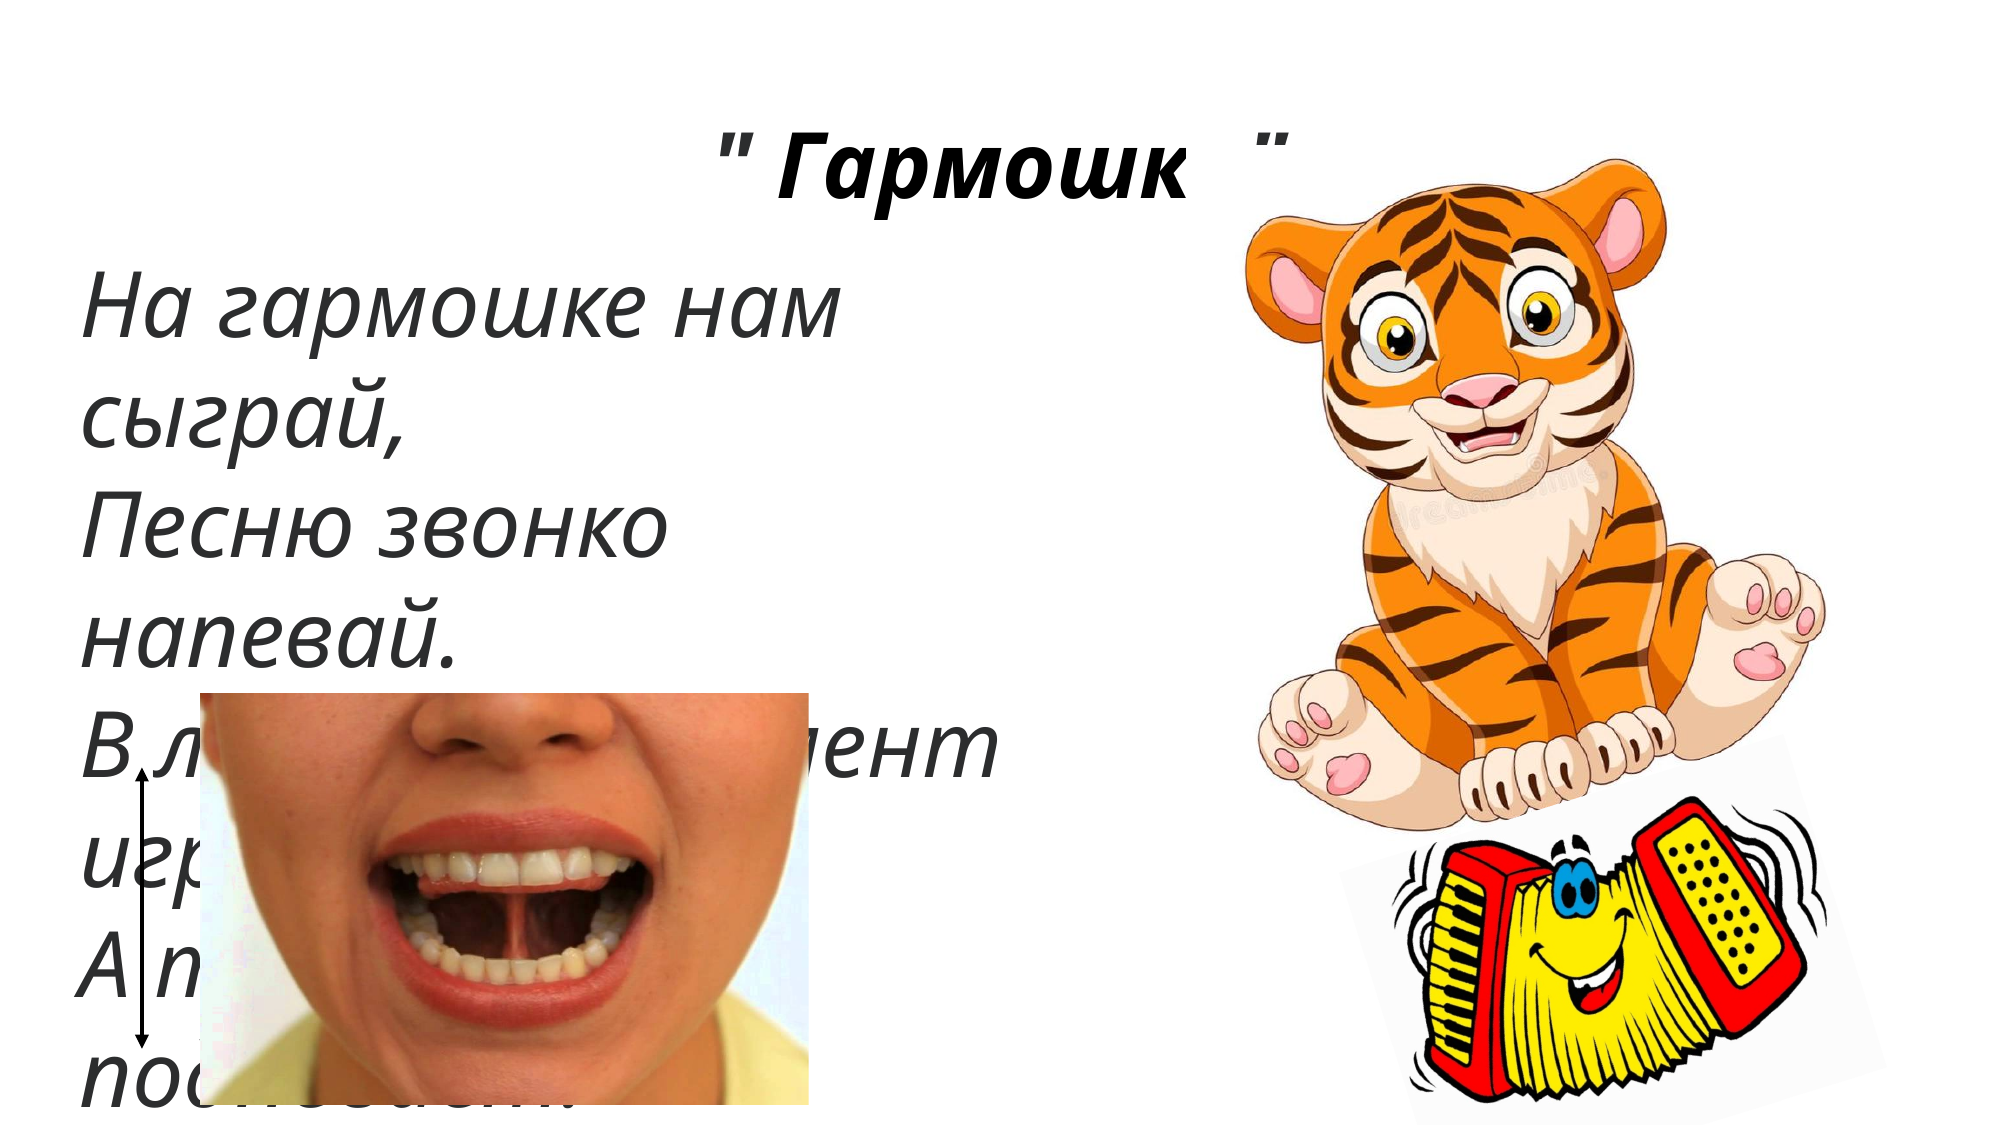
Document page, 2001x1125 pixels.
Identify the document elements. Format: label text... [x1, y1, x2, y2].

picture [199, 693, 809, 1105]
title " Гармошка" [137, 59, 1863, 278]
text_box На гармошке нам сыграй, Песню звонко напевай. В лапах инструмент играет, А тигрёнок подпевает. [64, 193, 1065, 1125]
picture [1186, 145, 1886, 1125]
